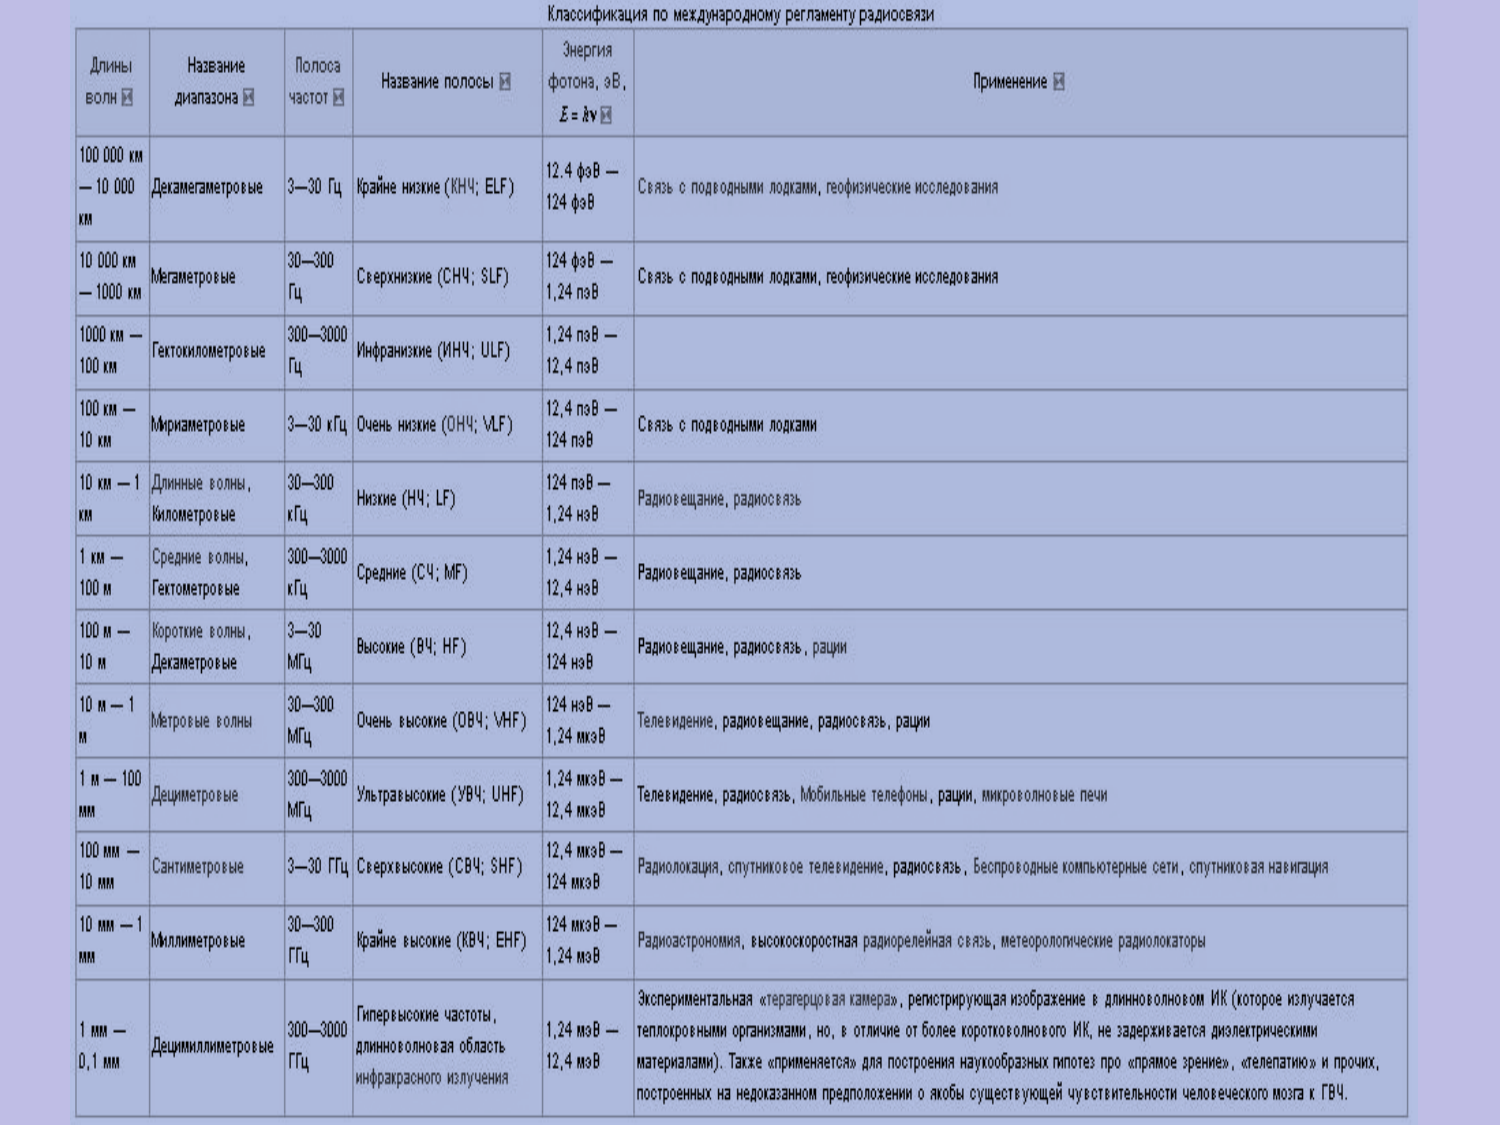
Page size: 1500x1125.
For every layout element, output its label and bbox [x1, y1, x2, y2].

list [70, 0, 1419, 1125]
